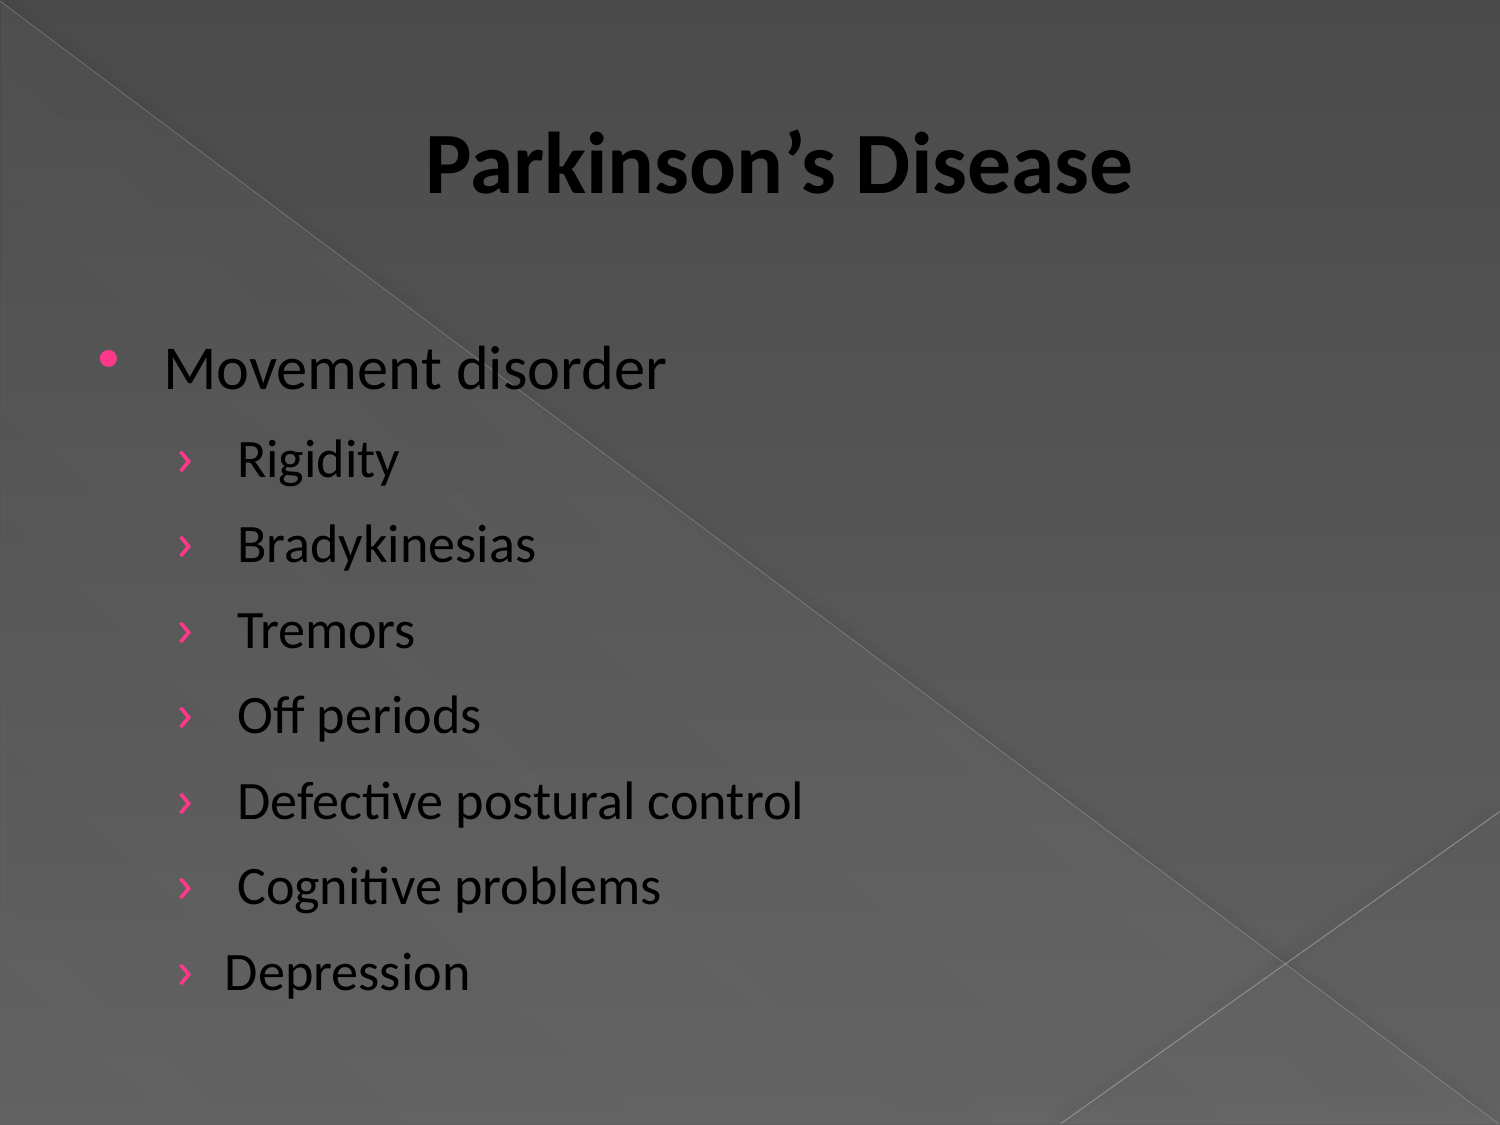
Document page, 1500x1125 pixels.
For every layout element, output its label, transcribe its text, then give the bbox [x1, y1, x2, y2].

title Parkinson’s Disease [75, 43, 1425, 274]
list Movement disorder Rigidity Bradykinesias Tremors Off periods Defective postural control Cognitive problems Depression [75, 308, 1425, 1059]
